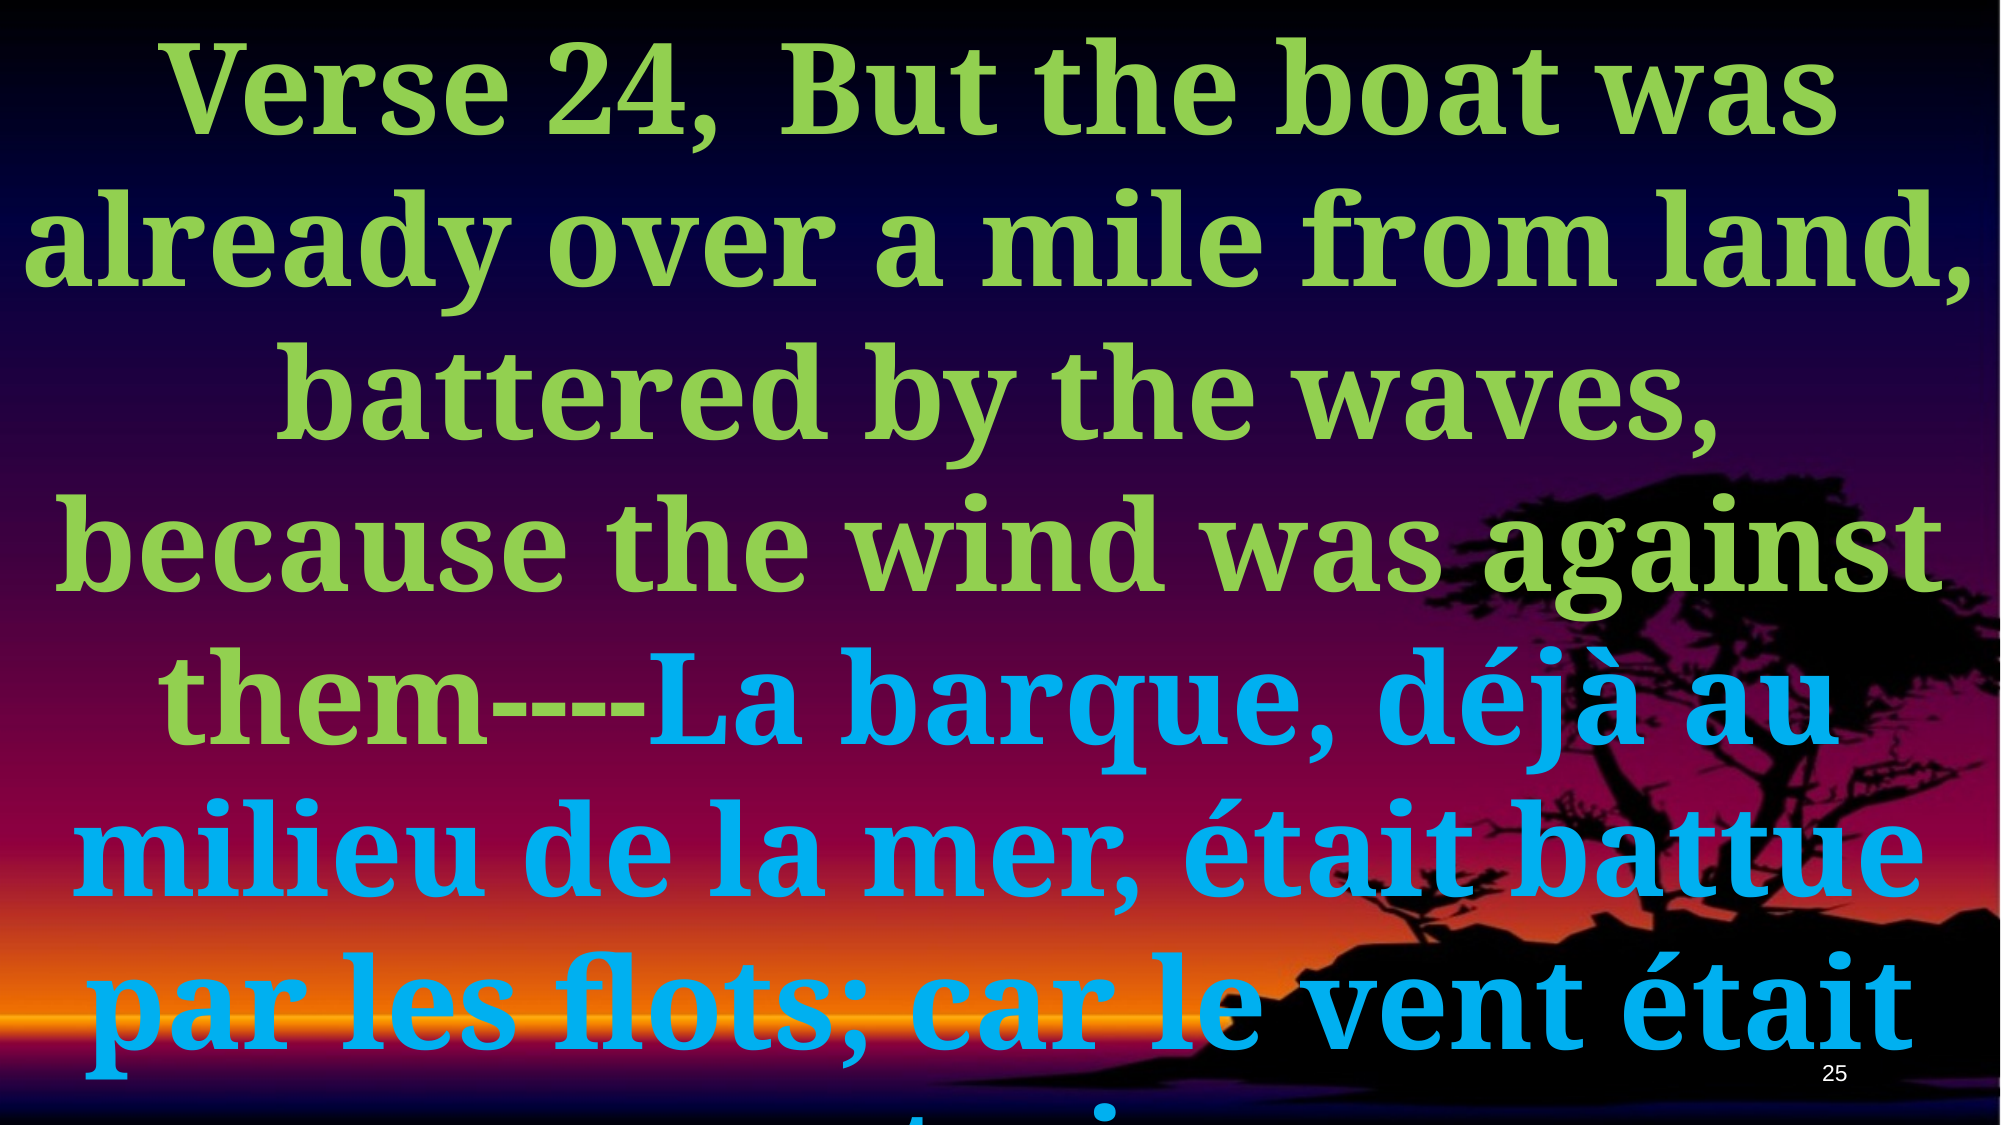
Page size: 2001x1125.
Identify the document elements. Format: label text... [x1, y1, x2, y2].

text_box Verse 24, But the boat was already over a mile from land, battered by the waves, because the wind was against them----La barque, déjà au milieu de la mer, était battue par les flots; car le vent était contraire. [0, 0, 2000, 1125]
